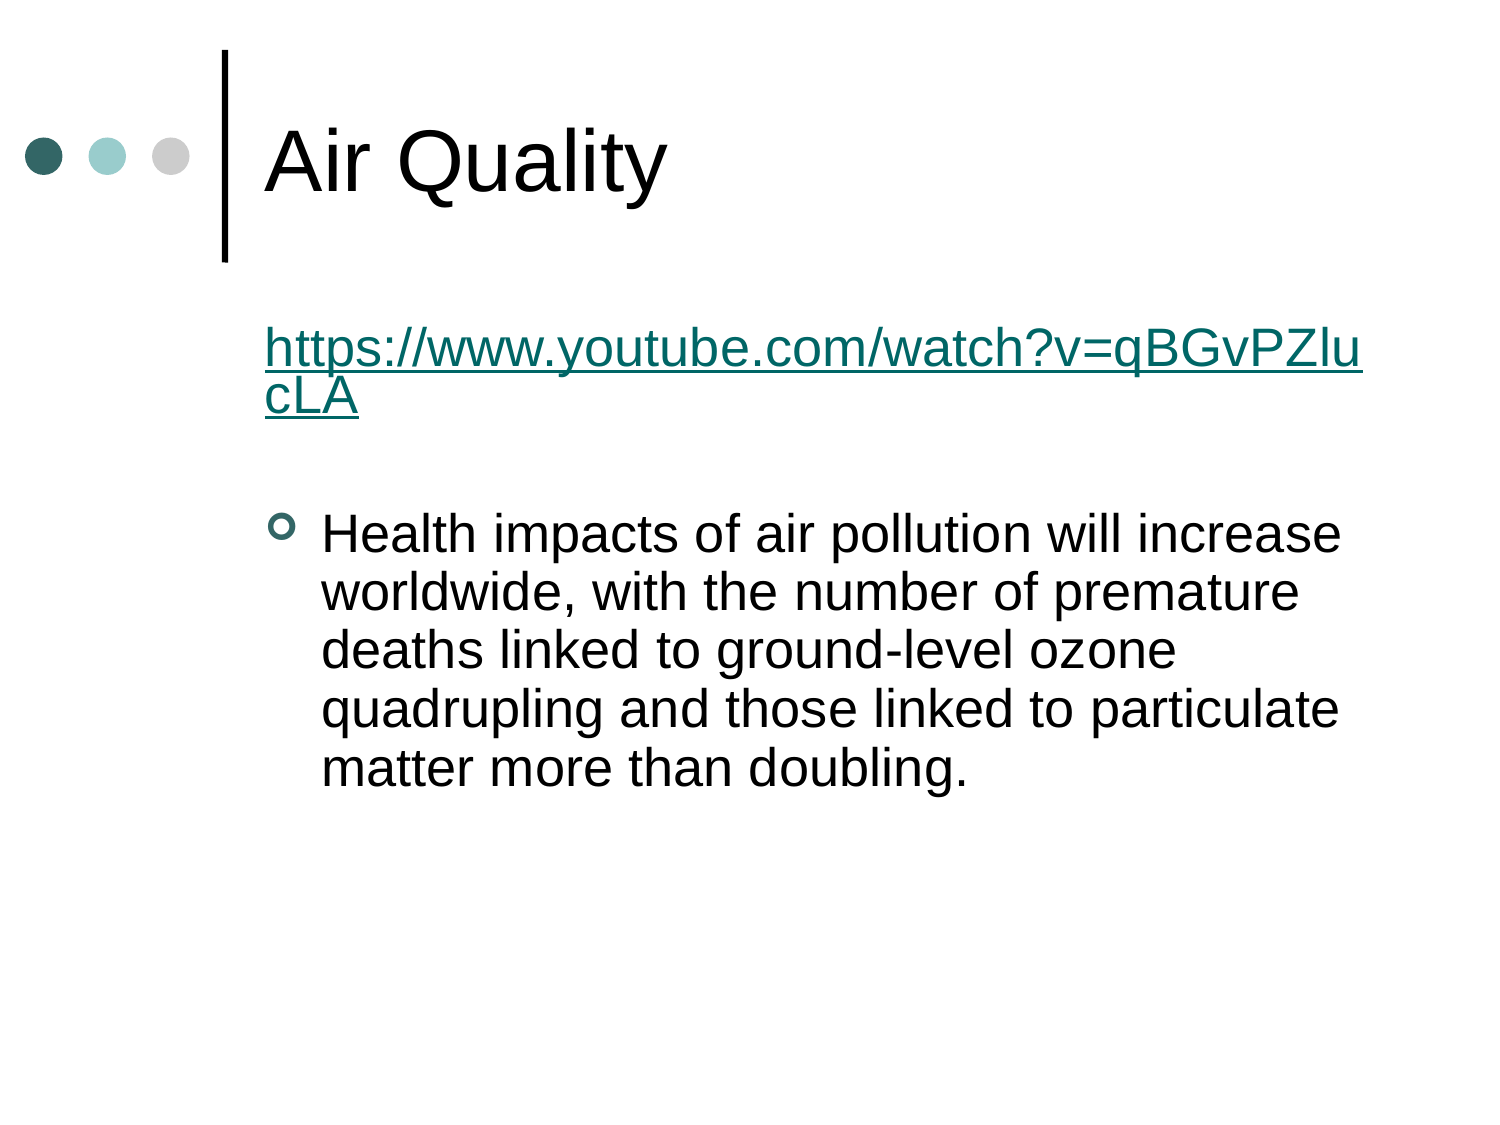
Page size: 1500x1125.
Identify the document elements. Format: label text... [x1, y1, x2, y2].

list https://www.youtube.com/watch?v=qBGvPZlucLA Health impacts of air pollution will increase worldwide, with the number of premature deaths linked to ground-level ozone quadrupling and those linked to particulate matter more than doubling. [249, 312, 1401, 988]
title Air Quality [249, 30, 1401, 282]
